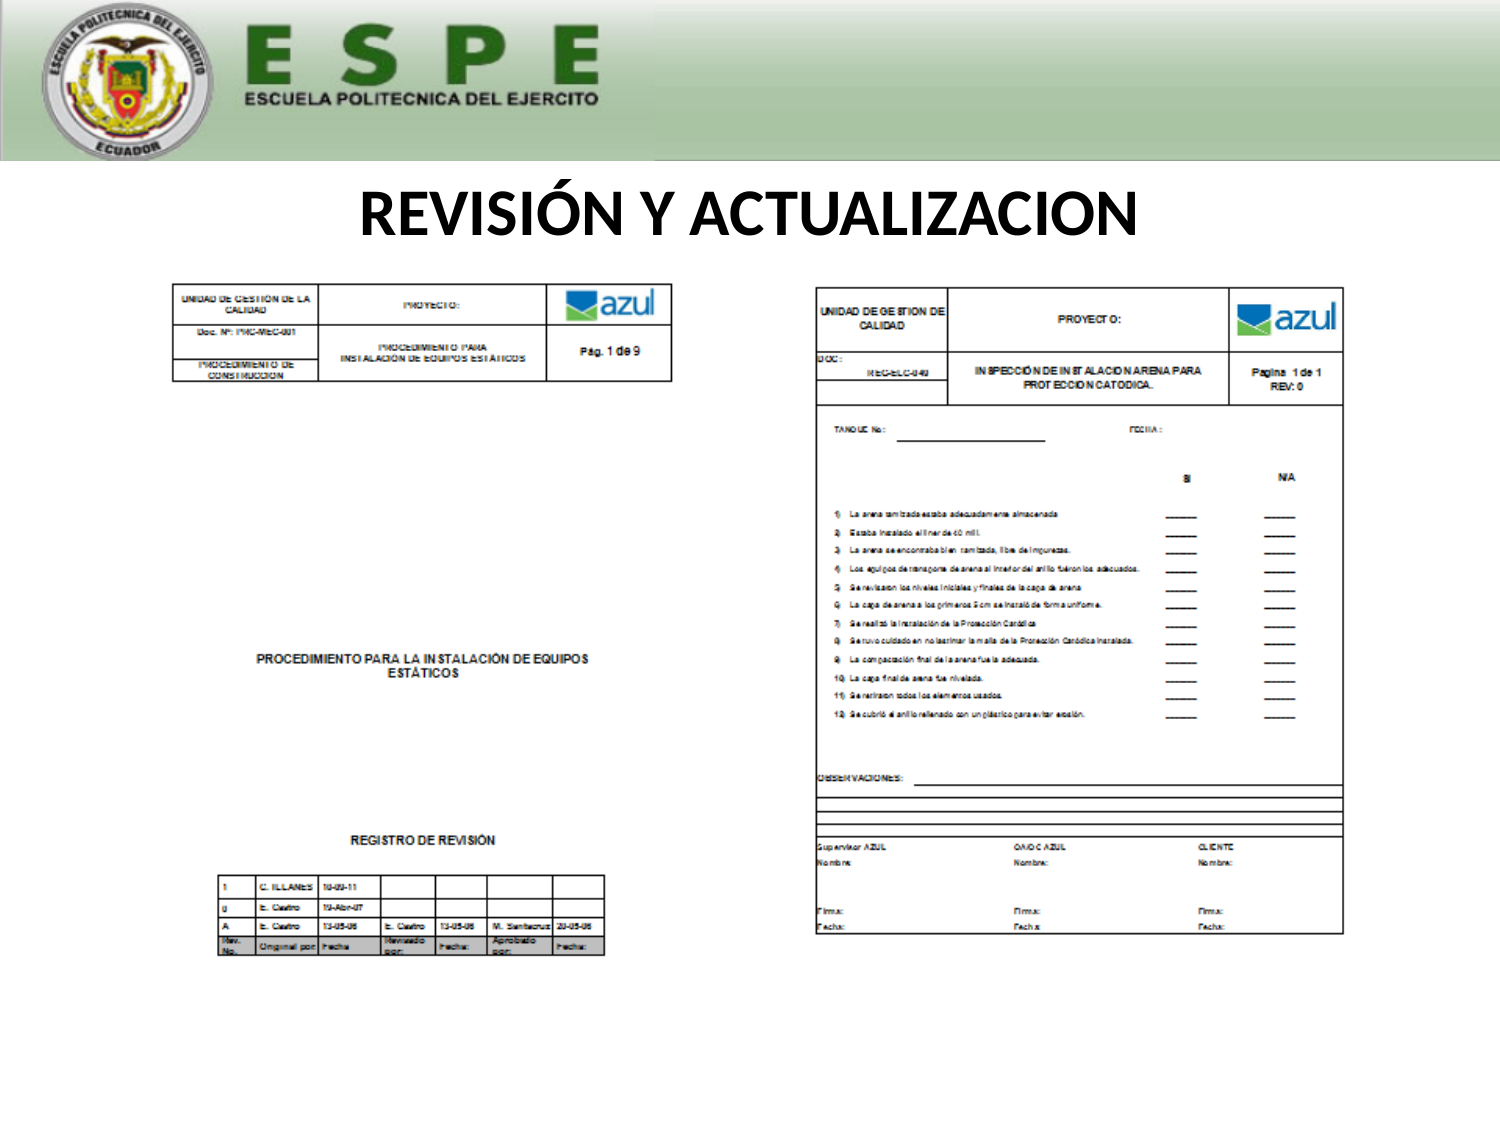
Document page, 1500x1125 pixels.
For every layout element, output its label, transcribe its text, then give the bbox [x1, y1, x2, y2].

picture [0, 0, 1500, 162]
title REVISIÓN Y ACTUALIZACION [75, 169, 1425, 303]
picture [785, 266, 1377, 988]
picture [147, 255, 692, 1059]
